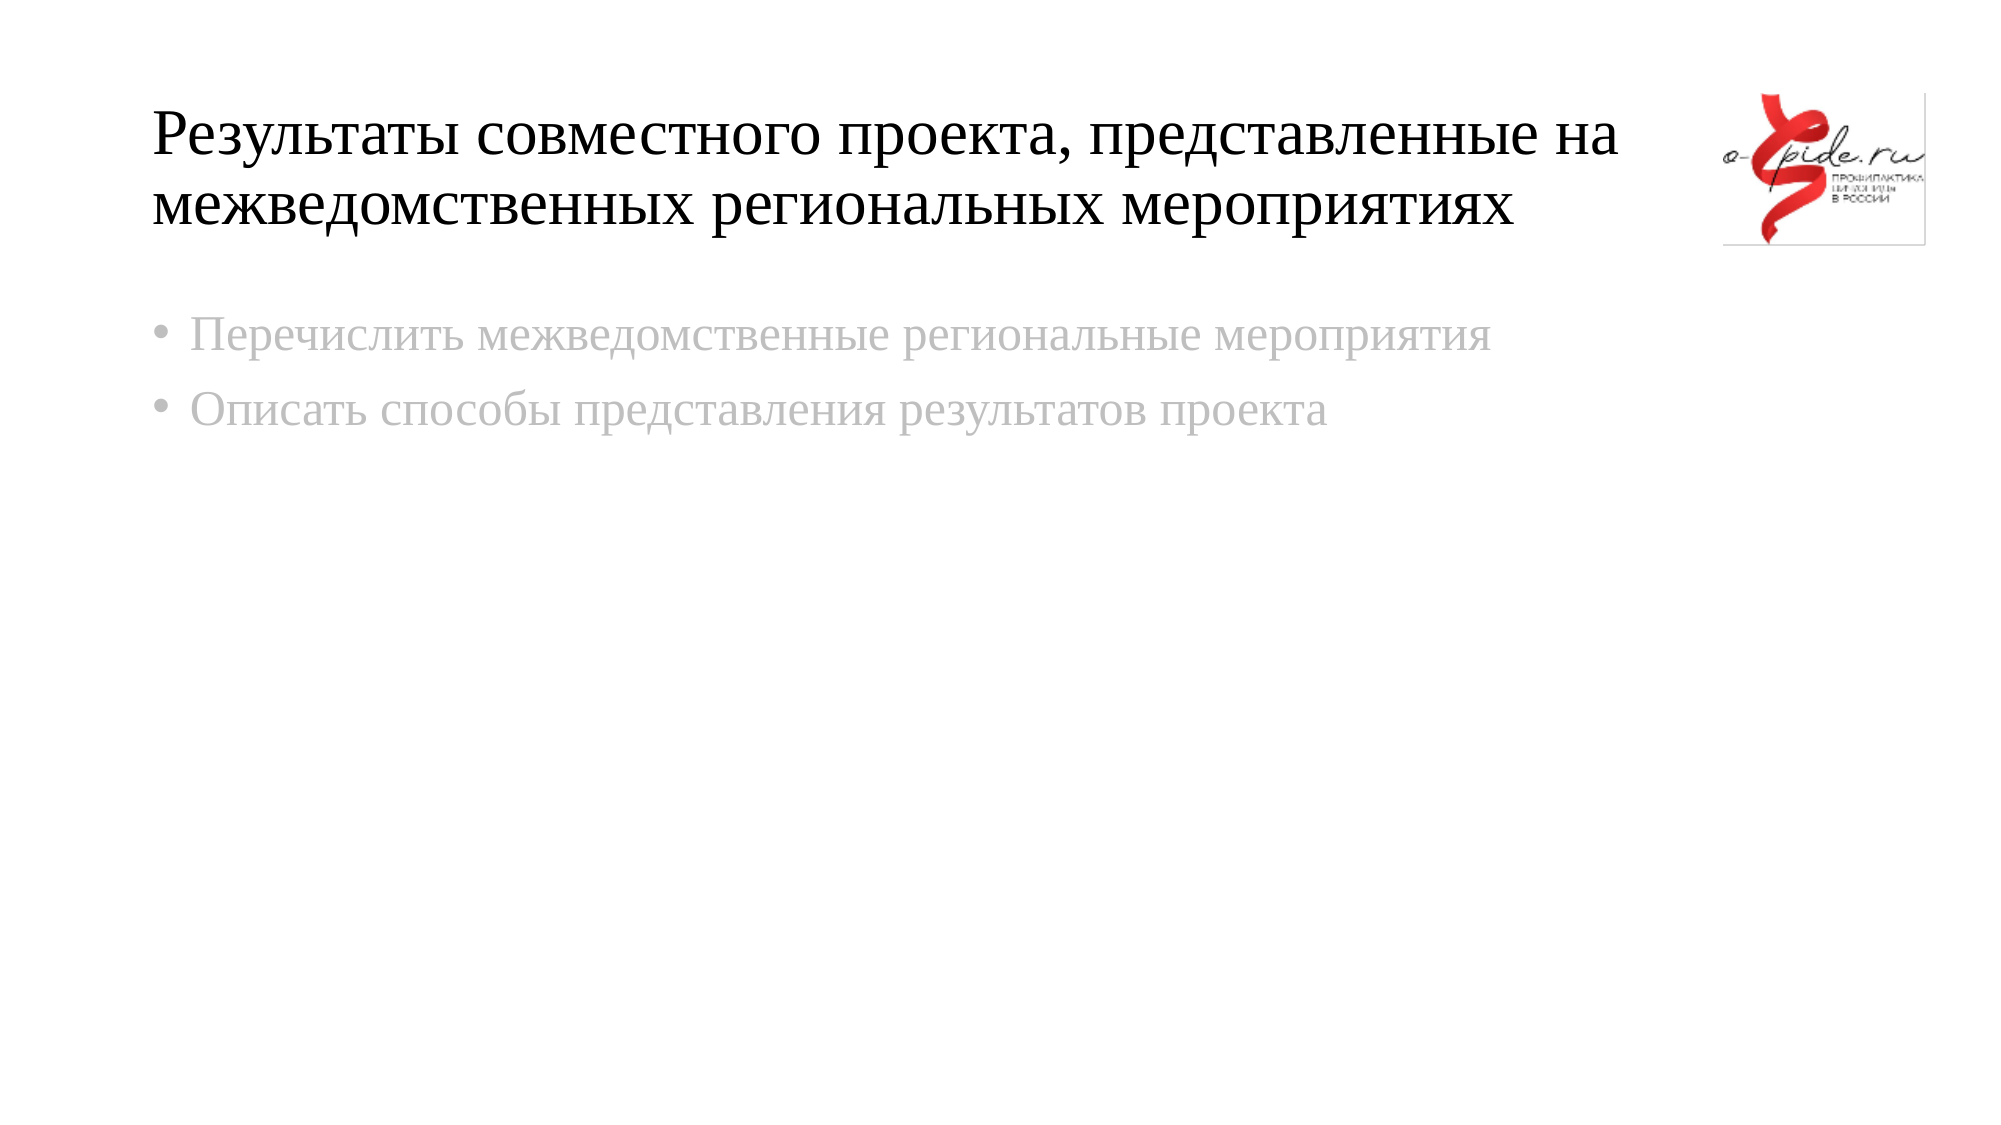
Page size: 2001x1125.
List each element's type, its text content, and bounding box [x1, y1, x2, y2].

title Результаты совместного проекта, представленные на межведомственных региональных мероприятиях [137, 59, 1658, 278]
list Перечислить межведомственные региональные мероприятия Описать способы представления результатов проекта [137, 299, 1863, 1014]
picture [1723, 93, 1930, 250]
